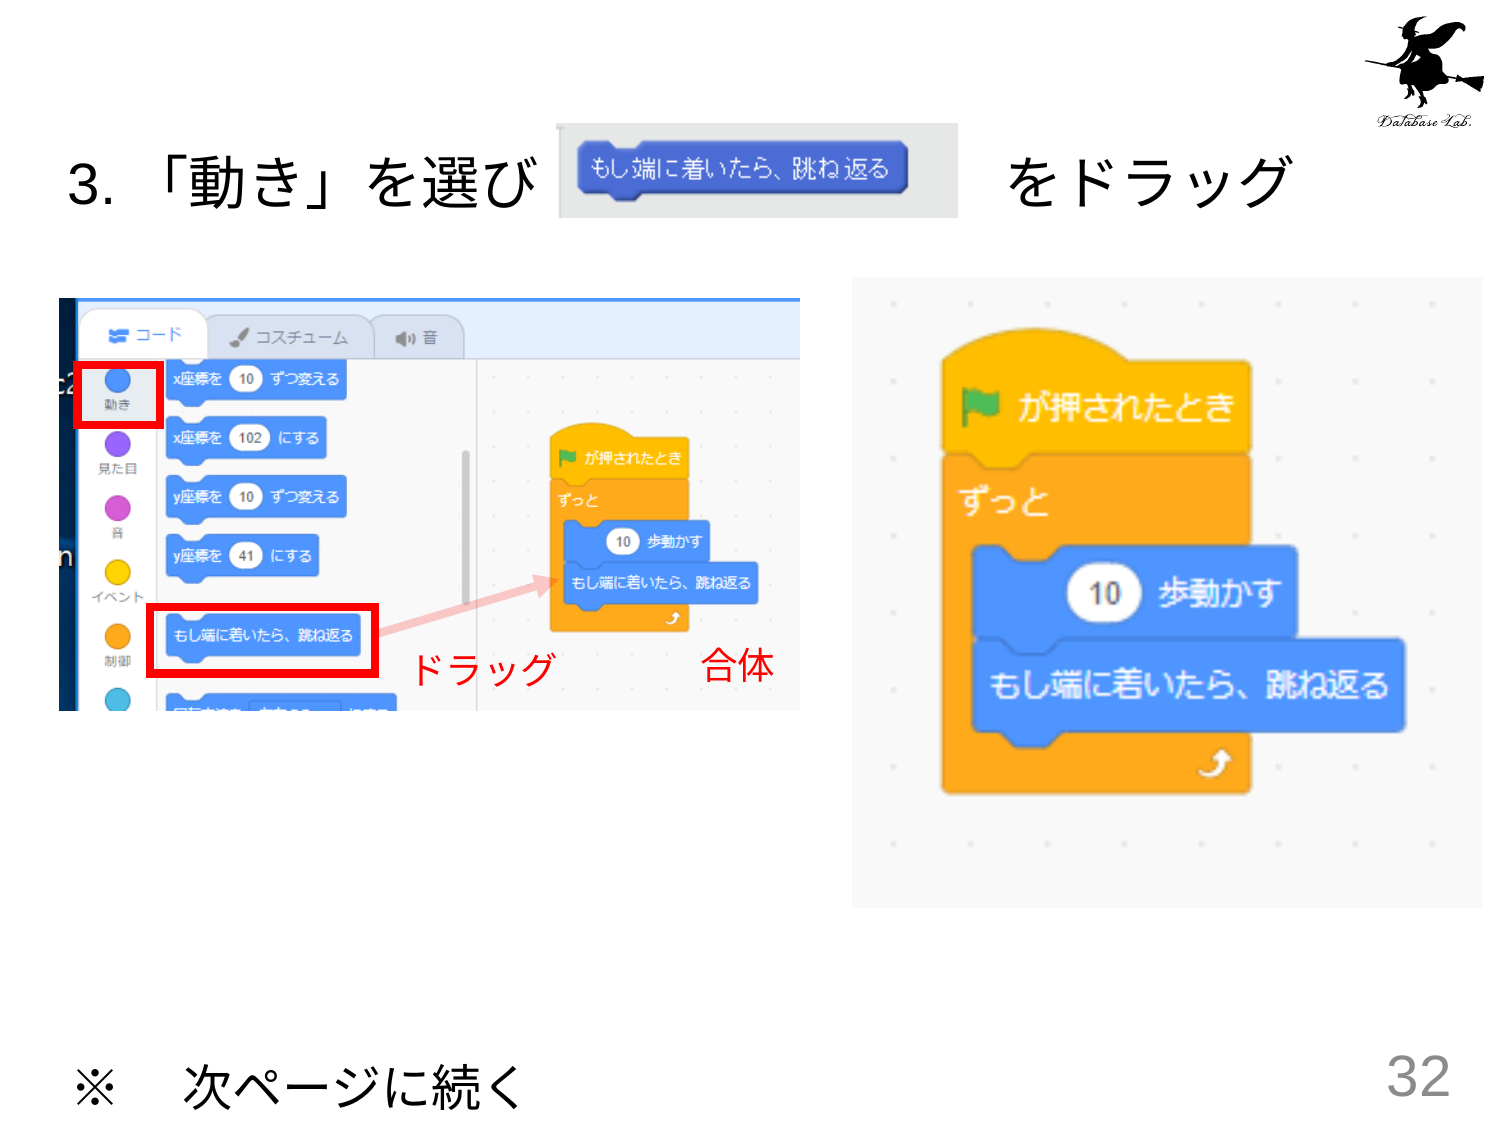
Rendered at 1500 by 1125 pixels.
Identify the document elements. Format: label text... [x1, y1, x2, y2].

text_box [375, 579, 560, 635]
picture [556, 123, 958, 218]
list 3.「動き」を選び をドラッグ [52, 138, 1441, 1014]
slide_number 32 [1129, 1042, 1467, 1103]
text_box ※ 次ページに続く [55, 1048, 427, 1110]
picture [1362, 14, 1486, 130]
picture [852, 277, 1482, 908]
picture [59, 298, 800, 711]
